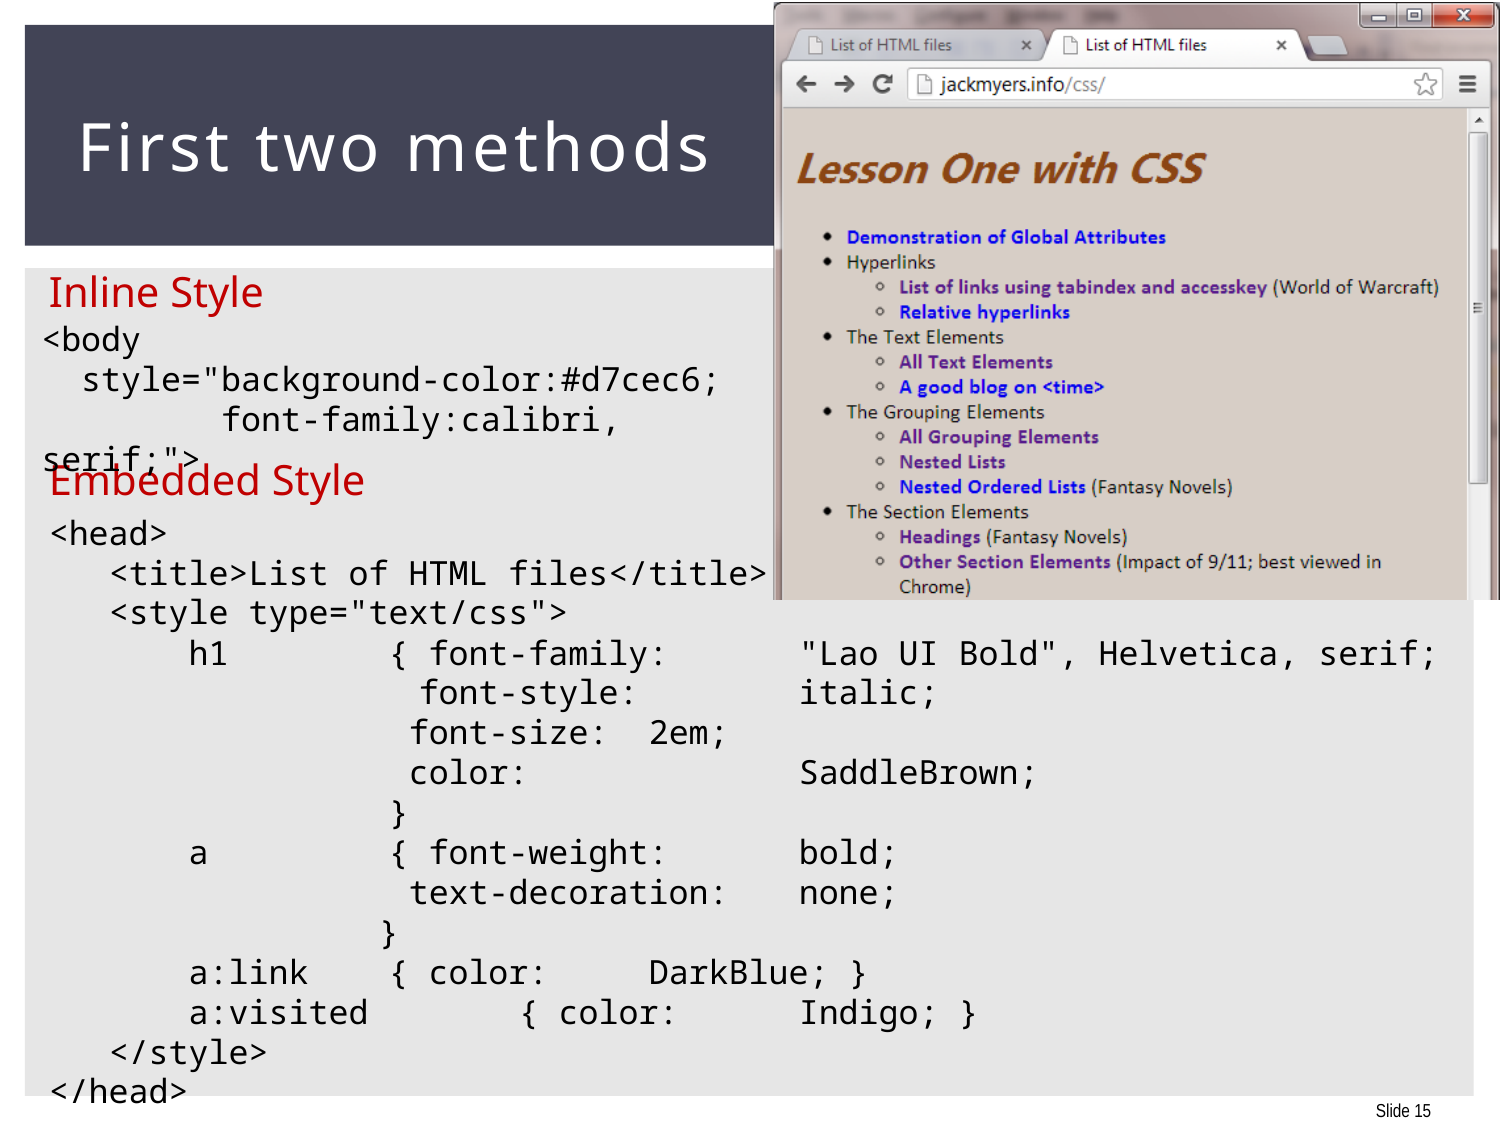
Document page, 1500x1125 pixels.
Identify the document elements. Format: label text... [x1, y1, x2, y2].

picture [773, 1, 1500, 601]
text_box <body style="background-color:#d7cec6; font-family:calibri, serif;"> [26, 310, 768, 486]
list Inline Style Embedded Style [26, 258, 737, 310]
title First two methods [62, 58, 768, 232]
text_box <head> <title>List of HTML files</title> <style type="text/css"> h1 { font-family: "Lao UI Bold", Helvetica, serif; font-style: italic; font-size: 2em; color: SaddleBrown; } a { font-weight: bold; text-decoration: none; } a:link { color: DarkBlue; } a:visited { color: Indigo; } </style> </head> [26, 504, 1500, 1118]
list Inline Style Embedded Style [26, 486, 737, 982]
